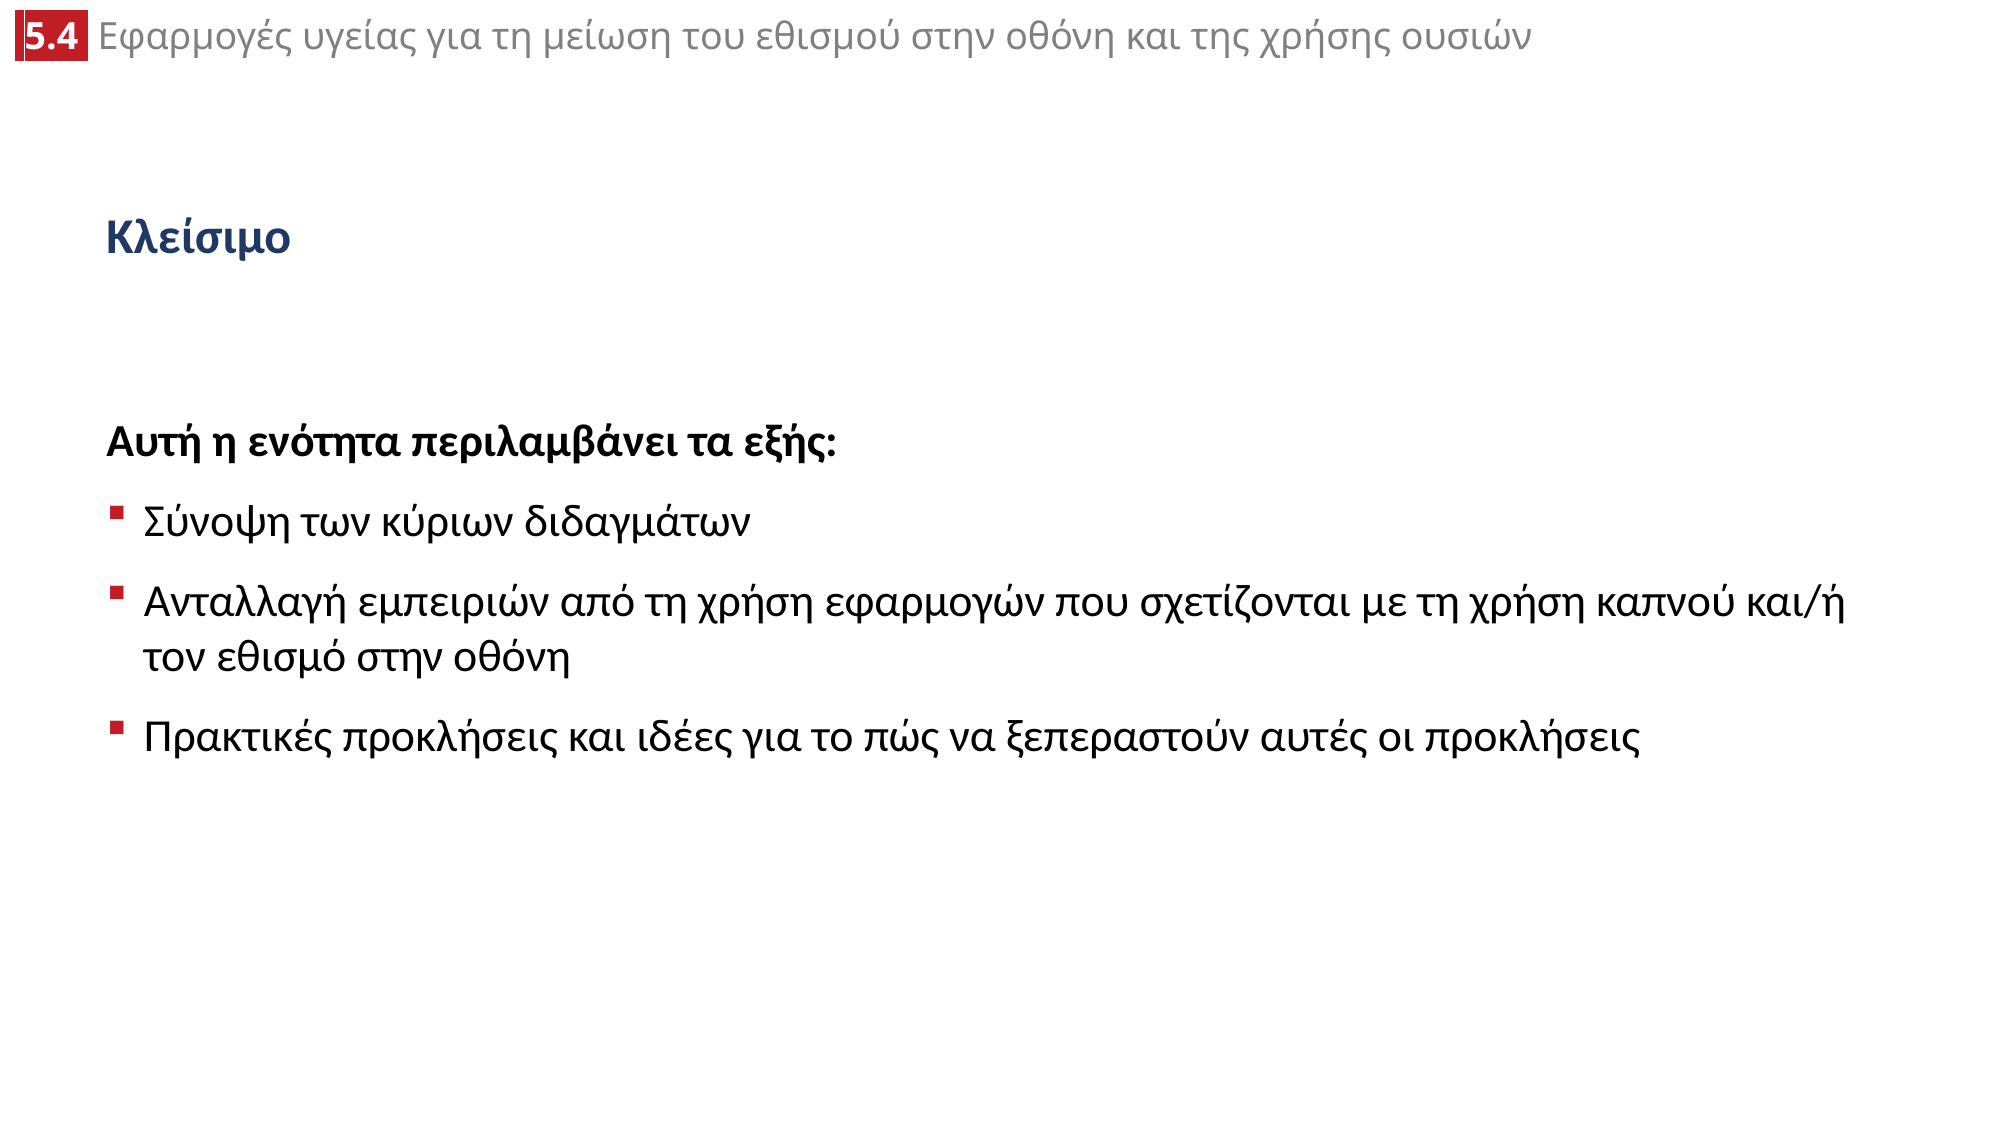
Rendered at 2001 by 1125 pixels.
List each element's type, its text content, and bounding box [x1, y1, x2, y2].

title Κλείσιμο [91, 177, 1906, 297]
list Αυτή η ενότητα περιλαμβάνει τα εξής: Σύνοψη των κύριων διδαγμάτων Ανταλλαγή εμπειριών από τη χρήση εφαρμογών που σχετίζονται με τη χρήση καπνού και/ή τον εθισμό στην οθόνη Πρακτικές προκλήσεις και ιδέες για το πώς να ξεπεραστούν αυτές οι προκλήσεις [91, 403, 1906, 1051]
